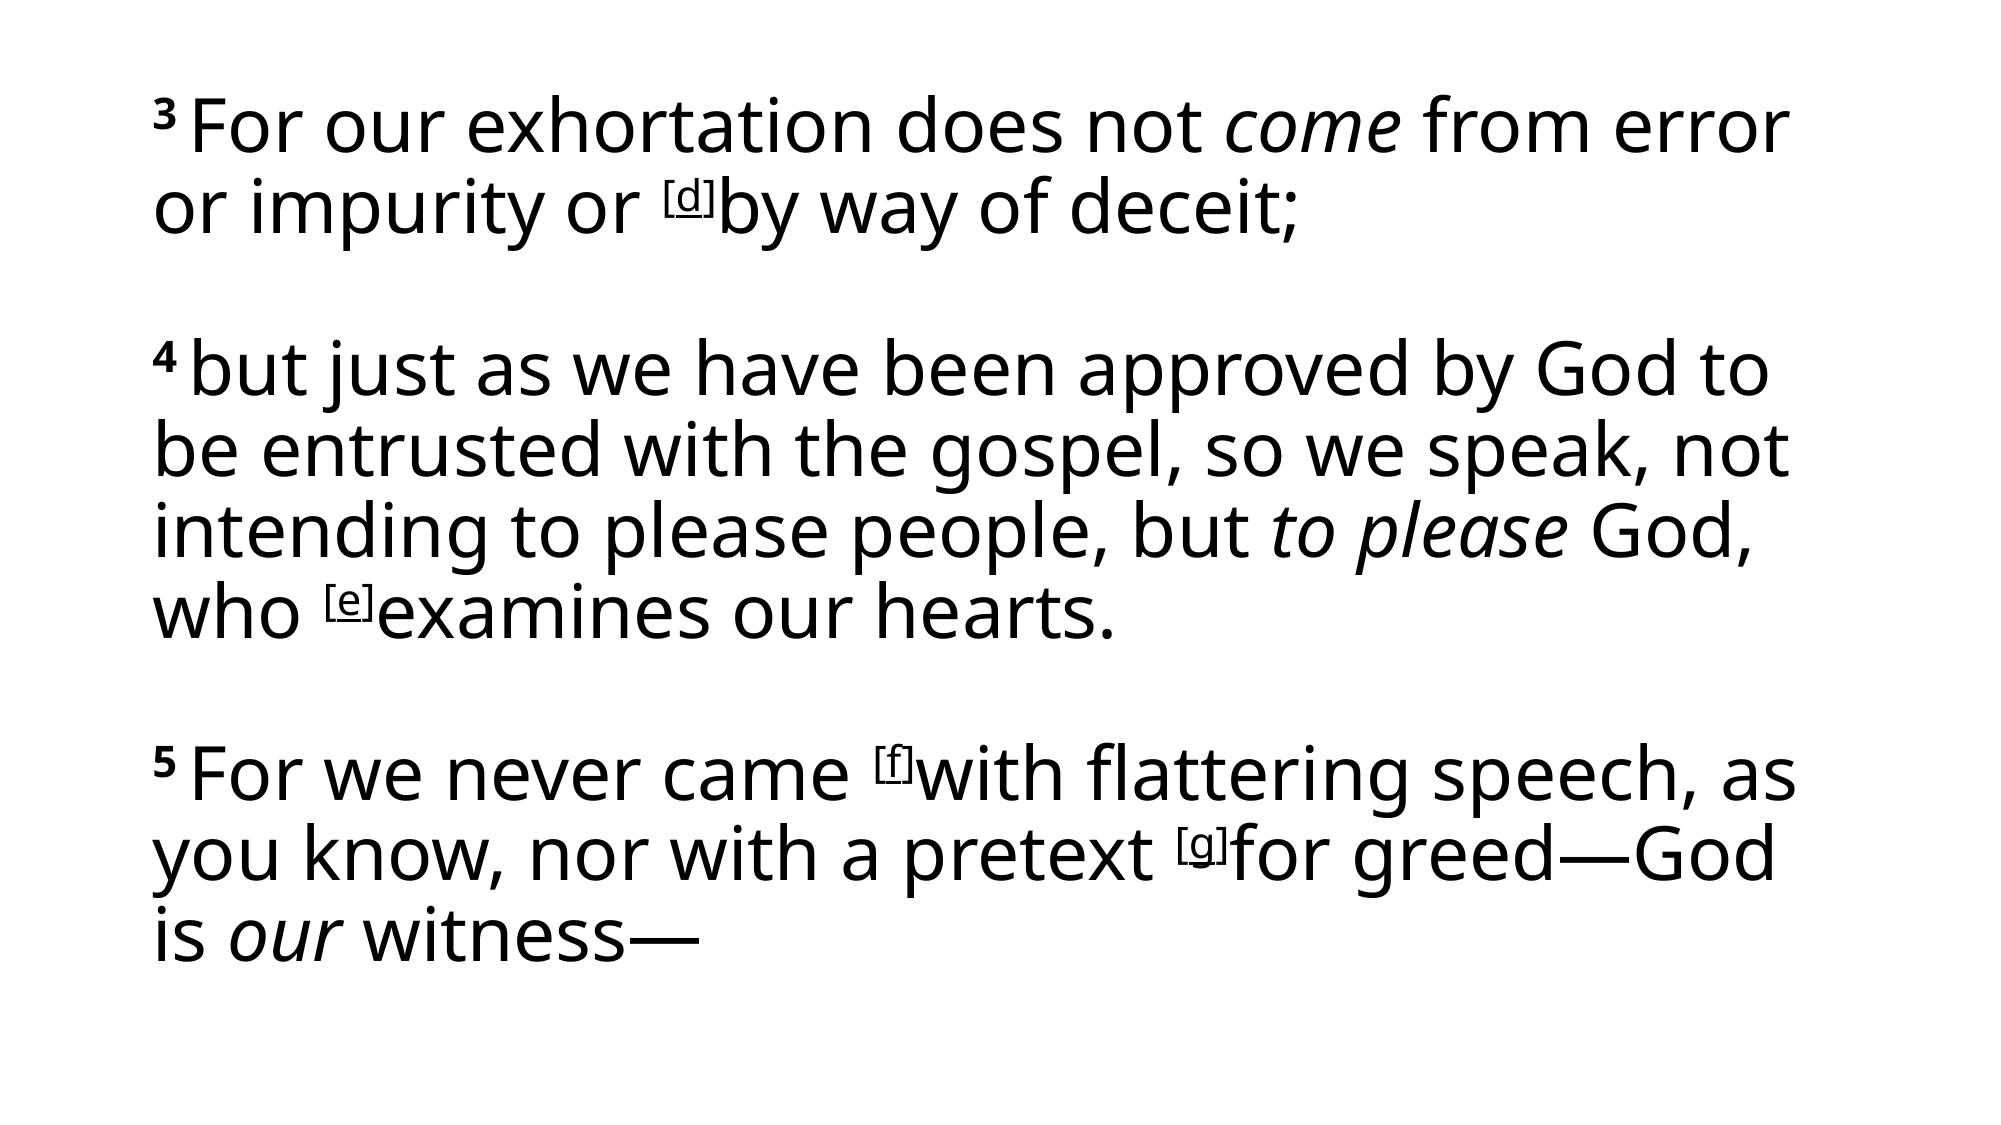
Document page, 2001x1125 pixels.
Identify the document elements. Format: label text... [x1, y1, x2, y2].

title 3 For our exhortation does not come from error or impurity or [d]by way of deceit; 4 but just as we have been approved by God to be entrusted with the gospel, so we speak, not intending to please people, but to please God, who [e]examines our hearts. 5 For we never came [f]with flattering speech, as you know, nor with a pretext [g]for greed—God is our witness— [137, 59, 1863, 1006]
